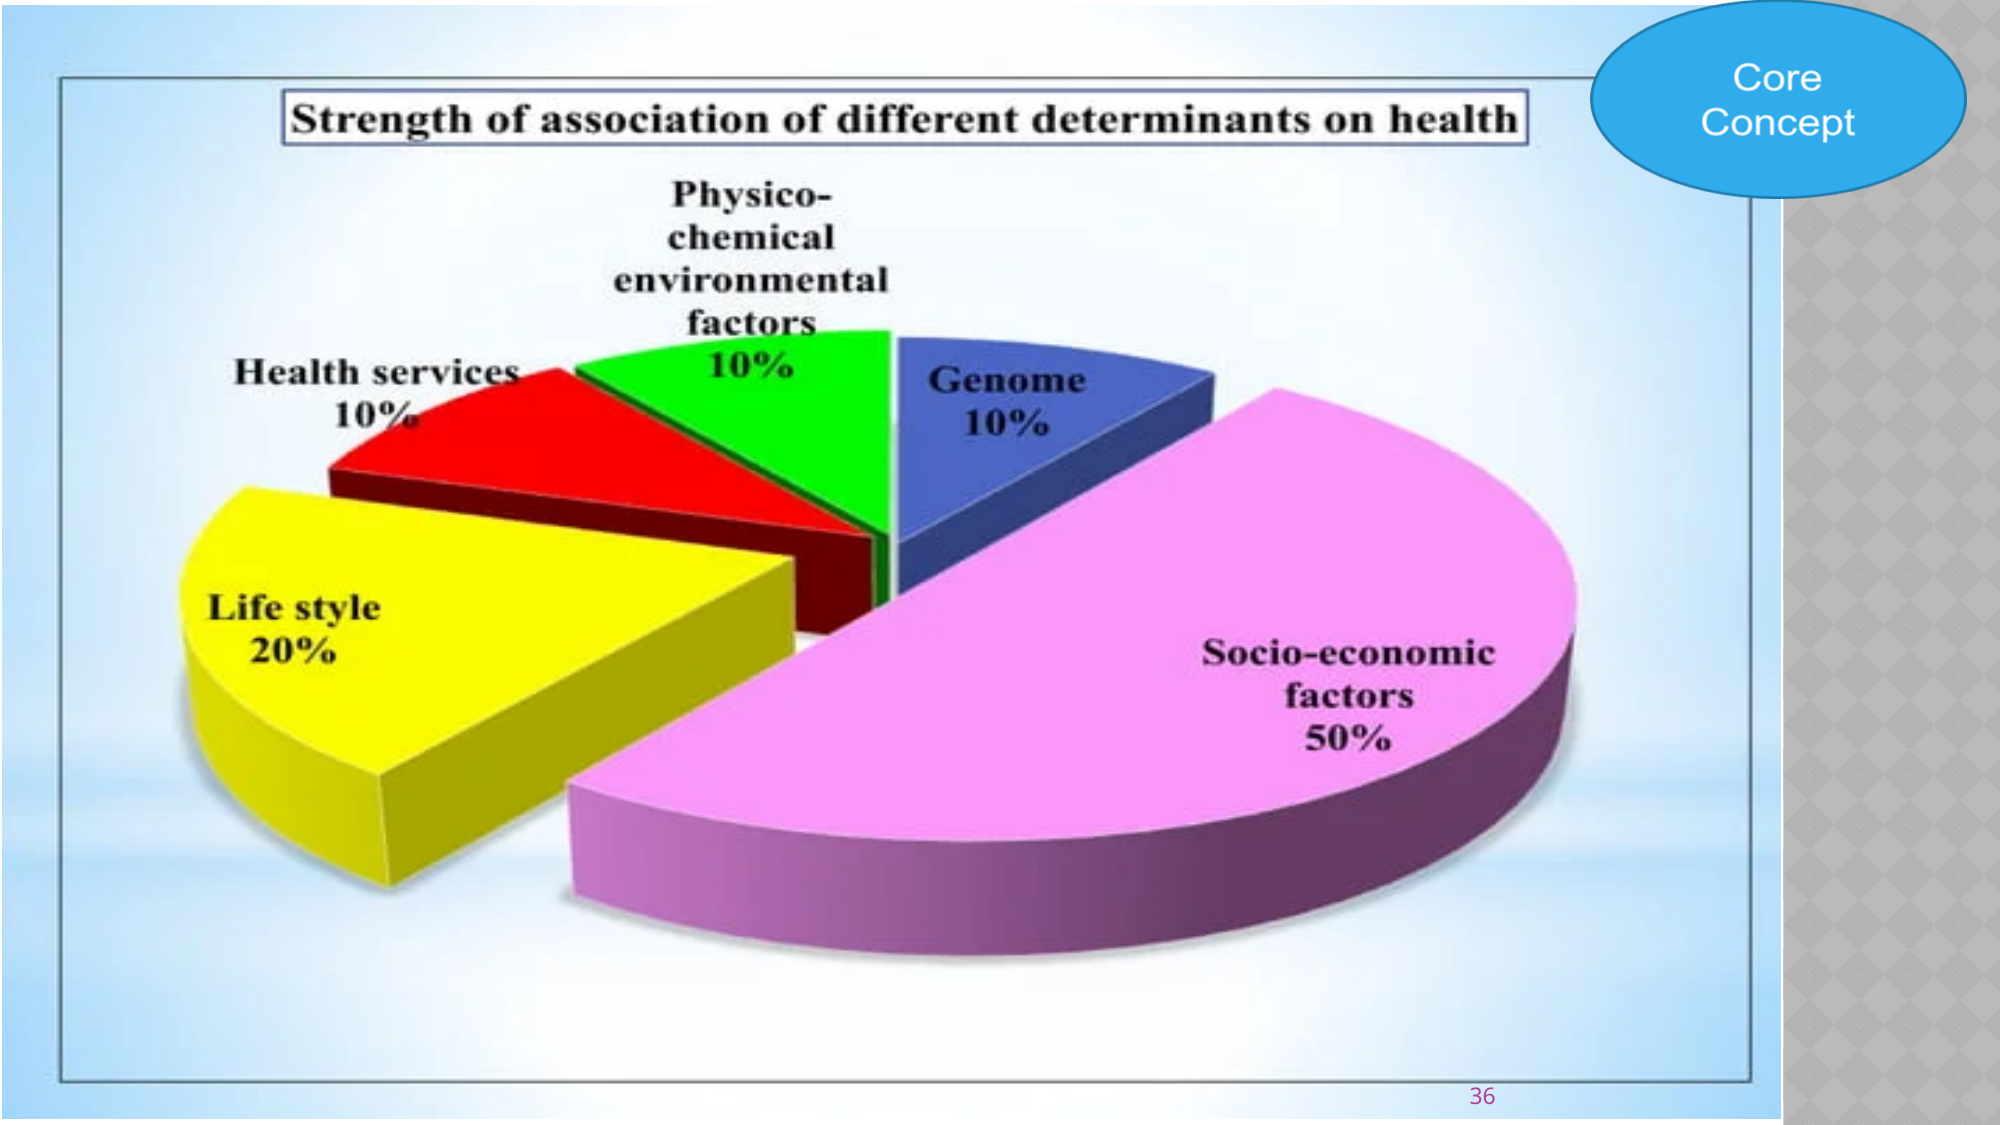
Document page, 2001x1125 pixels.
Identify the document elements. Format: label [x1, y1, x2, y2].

picture [1590, 0, 1967, 200]
list [1, 5, 1782, 1120]
